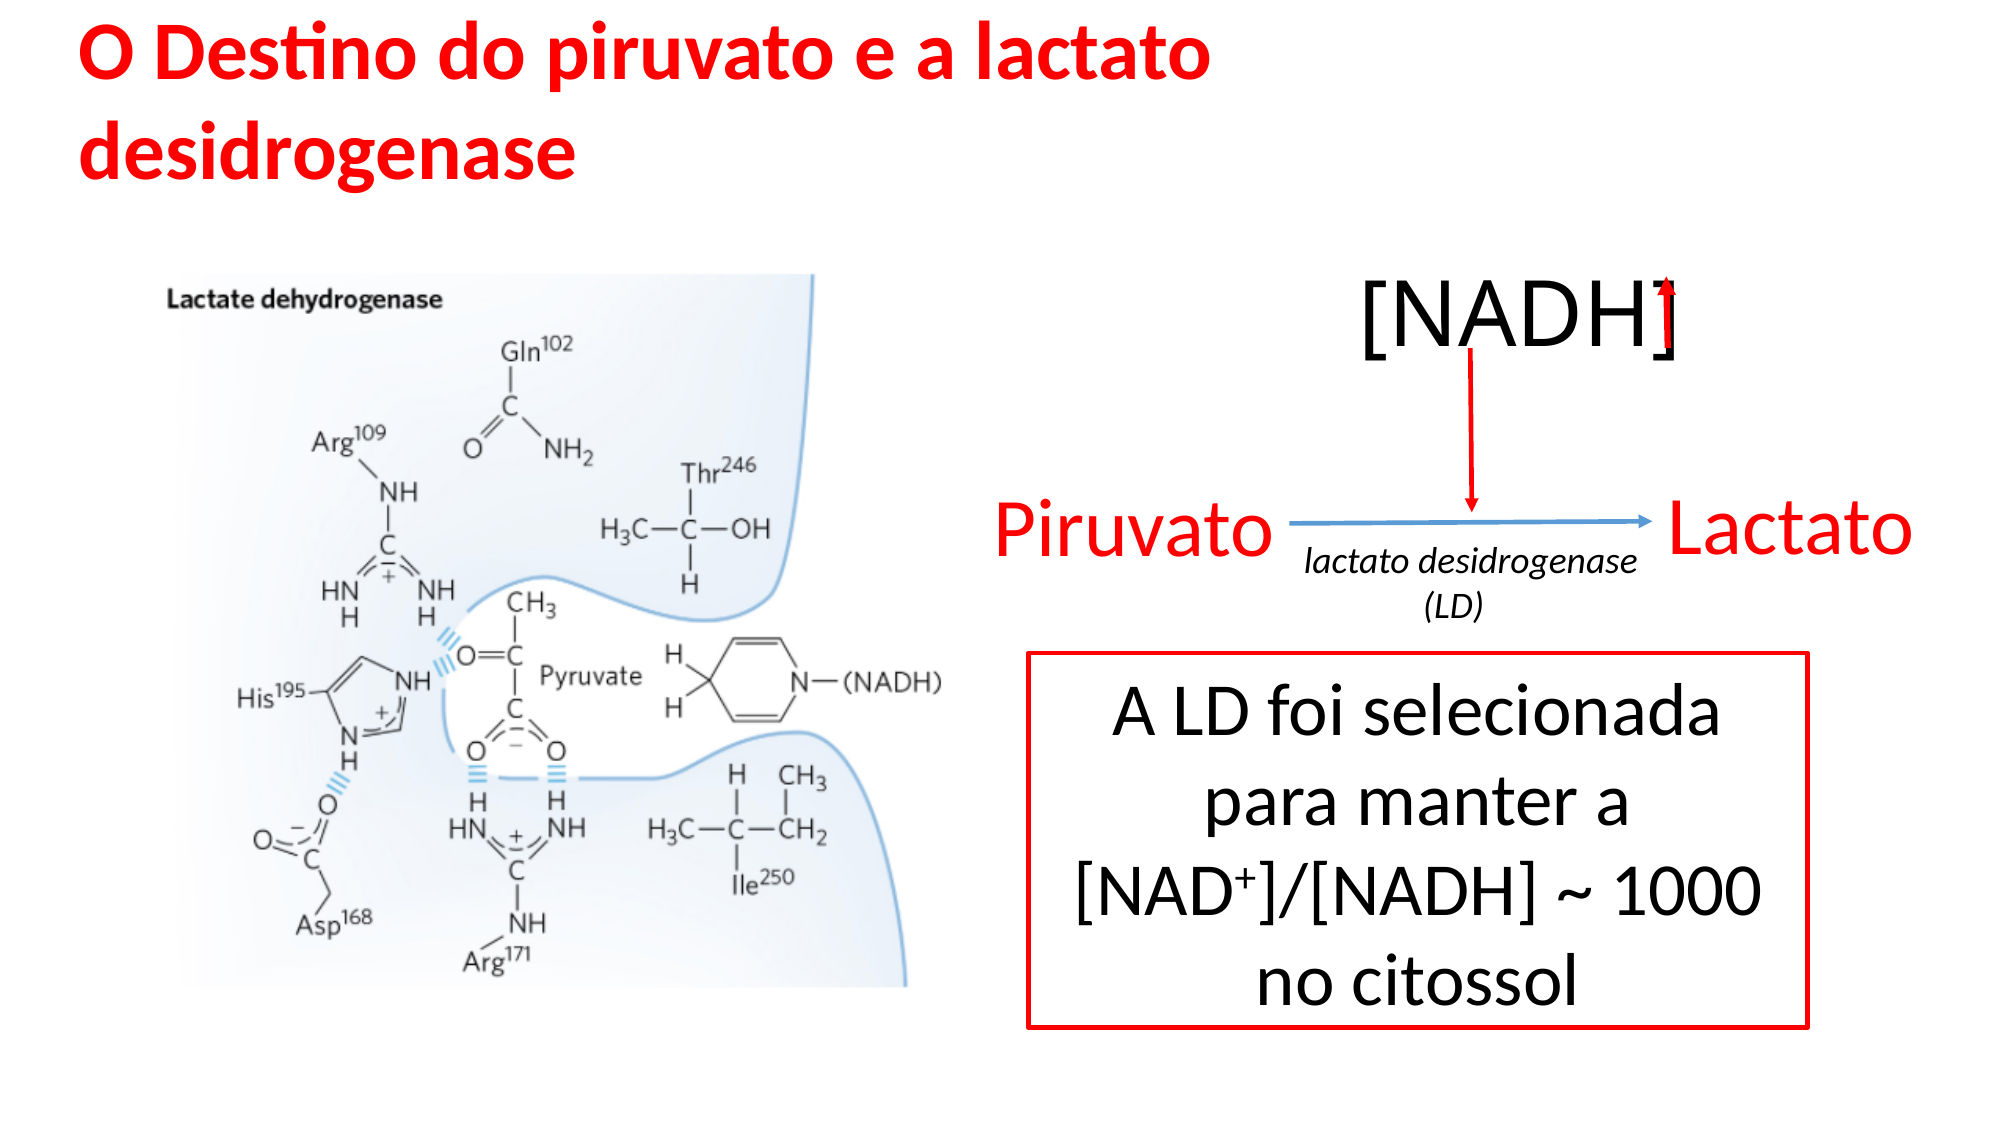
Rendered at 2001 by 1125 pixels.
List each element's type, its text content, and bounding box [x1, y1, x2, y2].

text_box A LD foi selecionada para manter a [NAD+]/[NADH] ~ 1000 no citossol [1028, 653, 1808, 1028]
text_box lactato desidrogenase (LD) [1289, 528, 1931, 634]
text_box Lactato [1652, 463, 1930, 528]
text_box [1291, 521, 1651, 525]
text_box Piruvato [1007, 466, 1290, 581]
picture [0, 249, 1007, 994]
title [NADH] [1343, 207, 2000, 426]
text_box O Destino do piruvato e a lactato desidrogenase [63, 0, 1418, 204]
